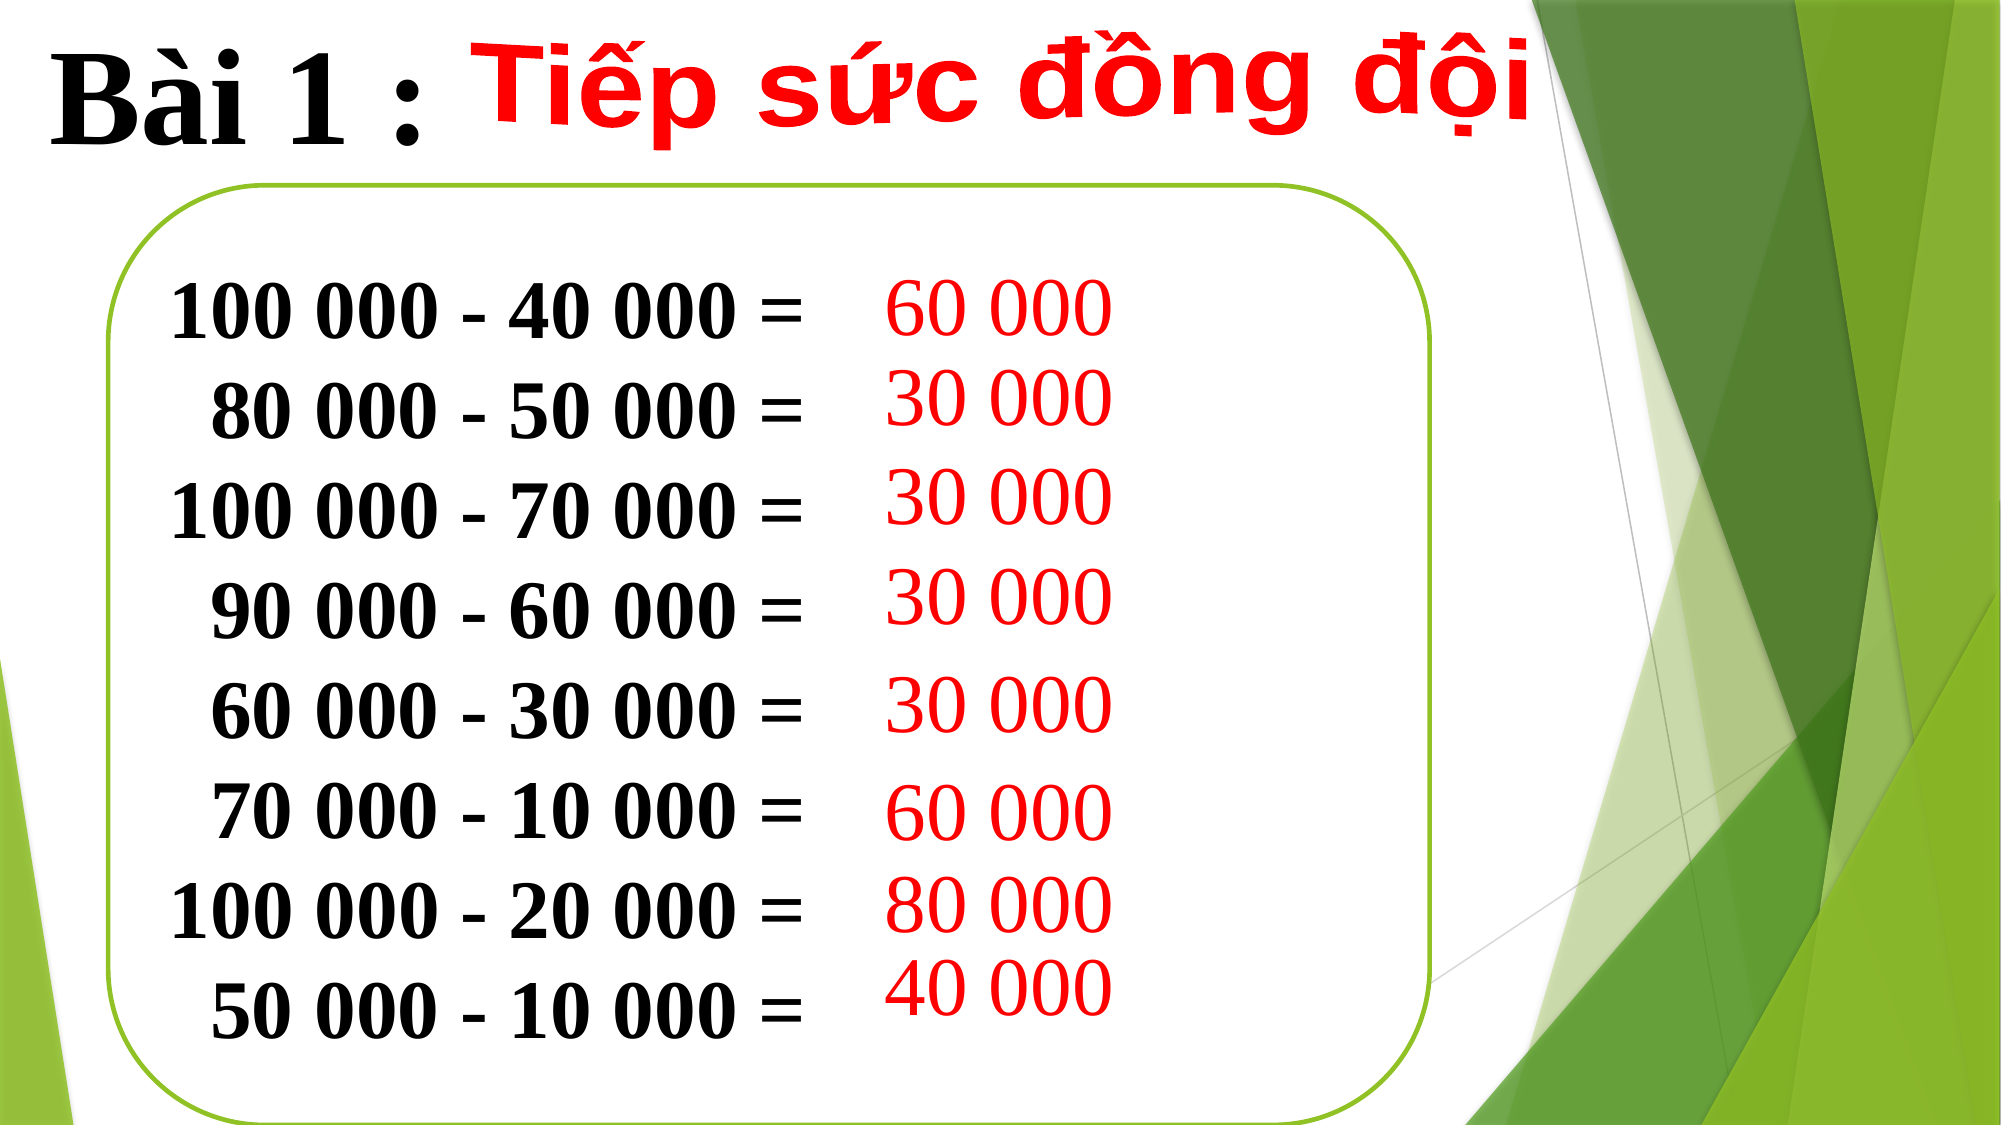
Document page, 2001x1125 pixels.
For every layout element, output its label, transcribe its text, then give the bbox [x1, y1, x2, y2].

text_box 100 000 - 40 000 = 80 000 - 50 000 = 100 000 - 70 000 = 90 000 - 60 000 = 60 000 - 30 000 = 70 000 - 10 000 = 100 000 - 20 000 = 50 000 - 10 000 = [106, 183, 1432, 1125]
text_box 60 000 [870, 245, 1273, 335]
text_box 40 000 [870, 924, 1273, 1040]
text_box 80 000 [870, 841, 1273, 924]
text_box 30 000 [870, 641, 1273, 750]
text_box 30 000 [870, 335, 1273, 434]
text_box 60 000 [870, 750, 1273, 841]
text_box Bài 1 : [34, 0, 684, 180]
text_box 30 000 [870, 533, 1273, 641]
text_box 30 000 [870, 434, 1273, 533]
